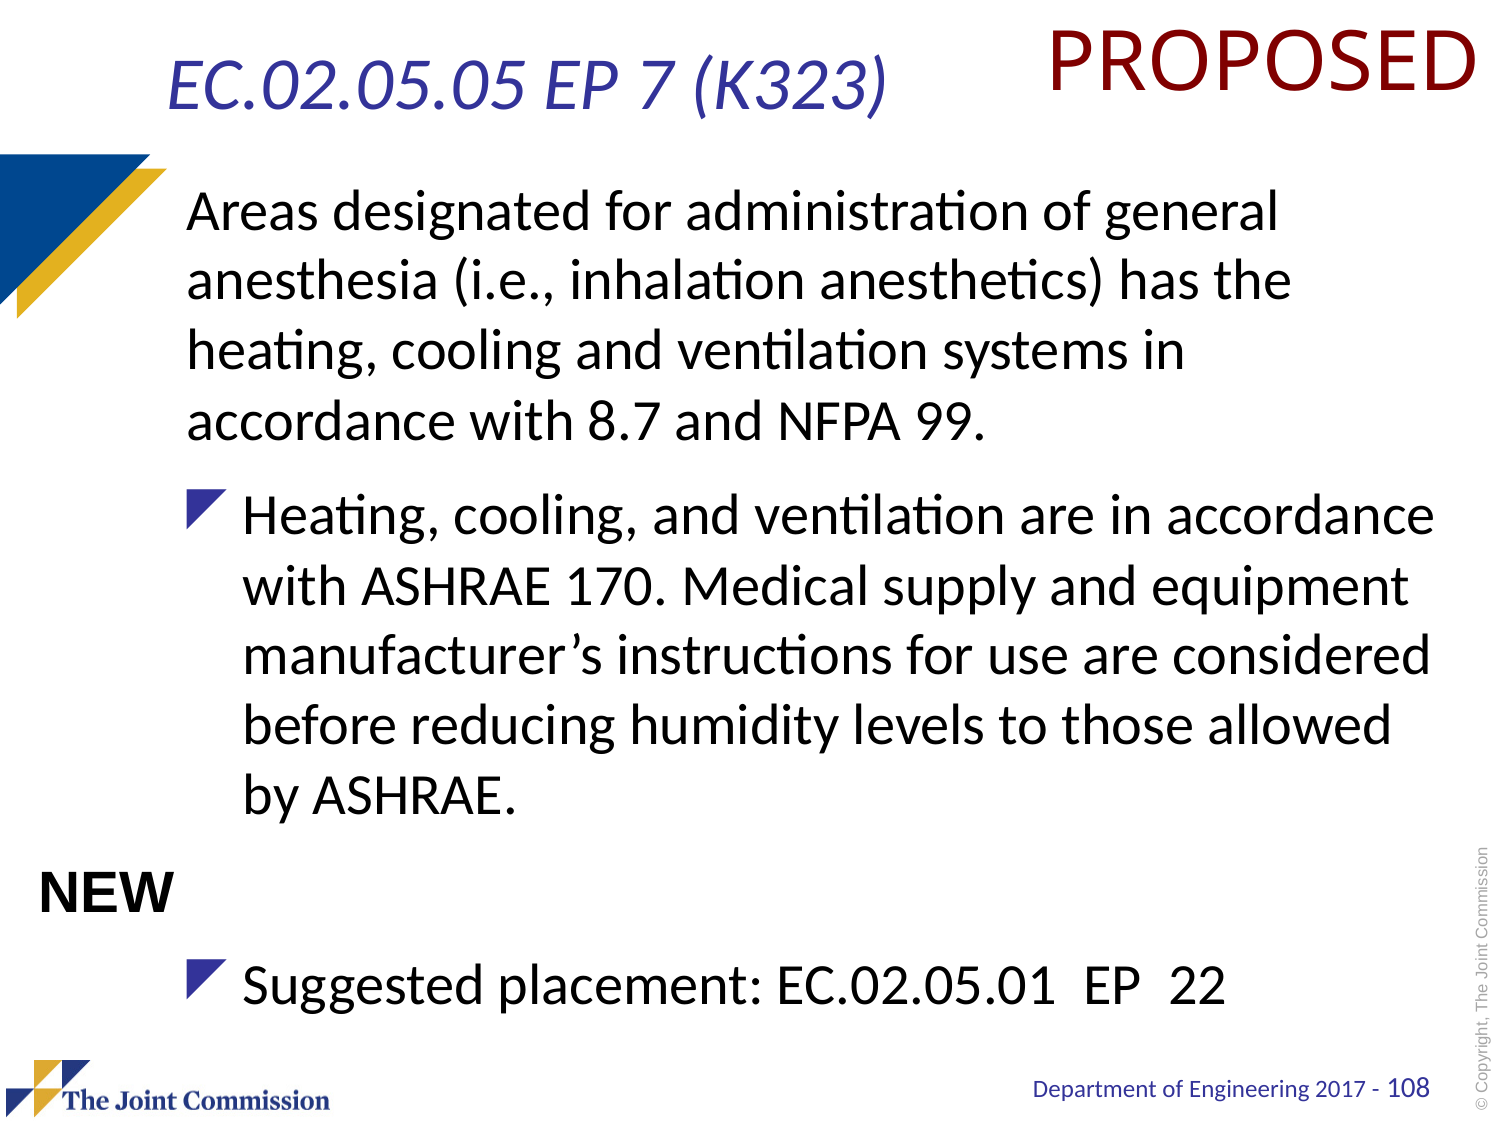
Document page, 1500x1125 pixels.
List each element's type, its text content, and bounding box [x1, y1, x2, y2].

text_box NEW [21, 846, 192, 932]
text_box PROPOSED [1025, 0, 1500, 115]
title EC.02.05.05 EP 7 (K323) [151, 13, 1427, 165]
list Areas designated for administration of general anesthesia (i.e., inhalation anesthetics) has the heating, cooling and ventilation systems in accordance with 8.7 and NFPA 99. Heating, cooling, and ventilation are in accordance with ASHRAE 170. Medical supply and equipment manufacturer’s instructions for use are considered before reducing humidity levels to those allowed by ASHRAE. Suggested placement: EC.02.05.01 EP 22 [171, 163, 1479, 933]
picture [6, 1060, 336, 1121]
